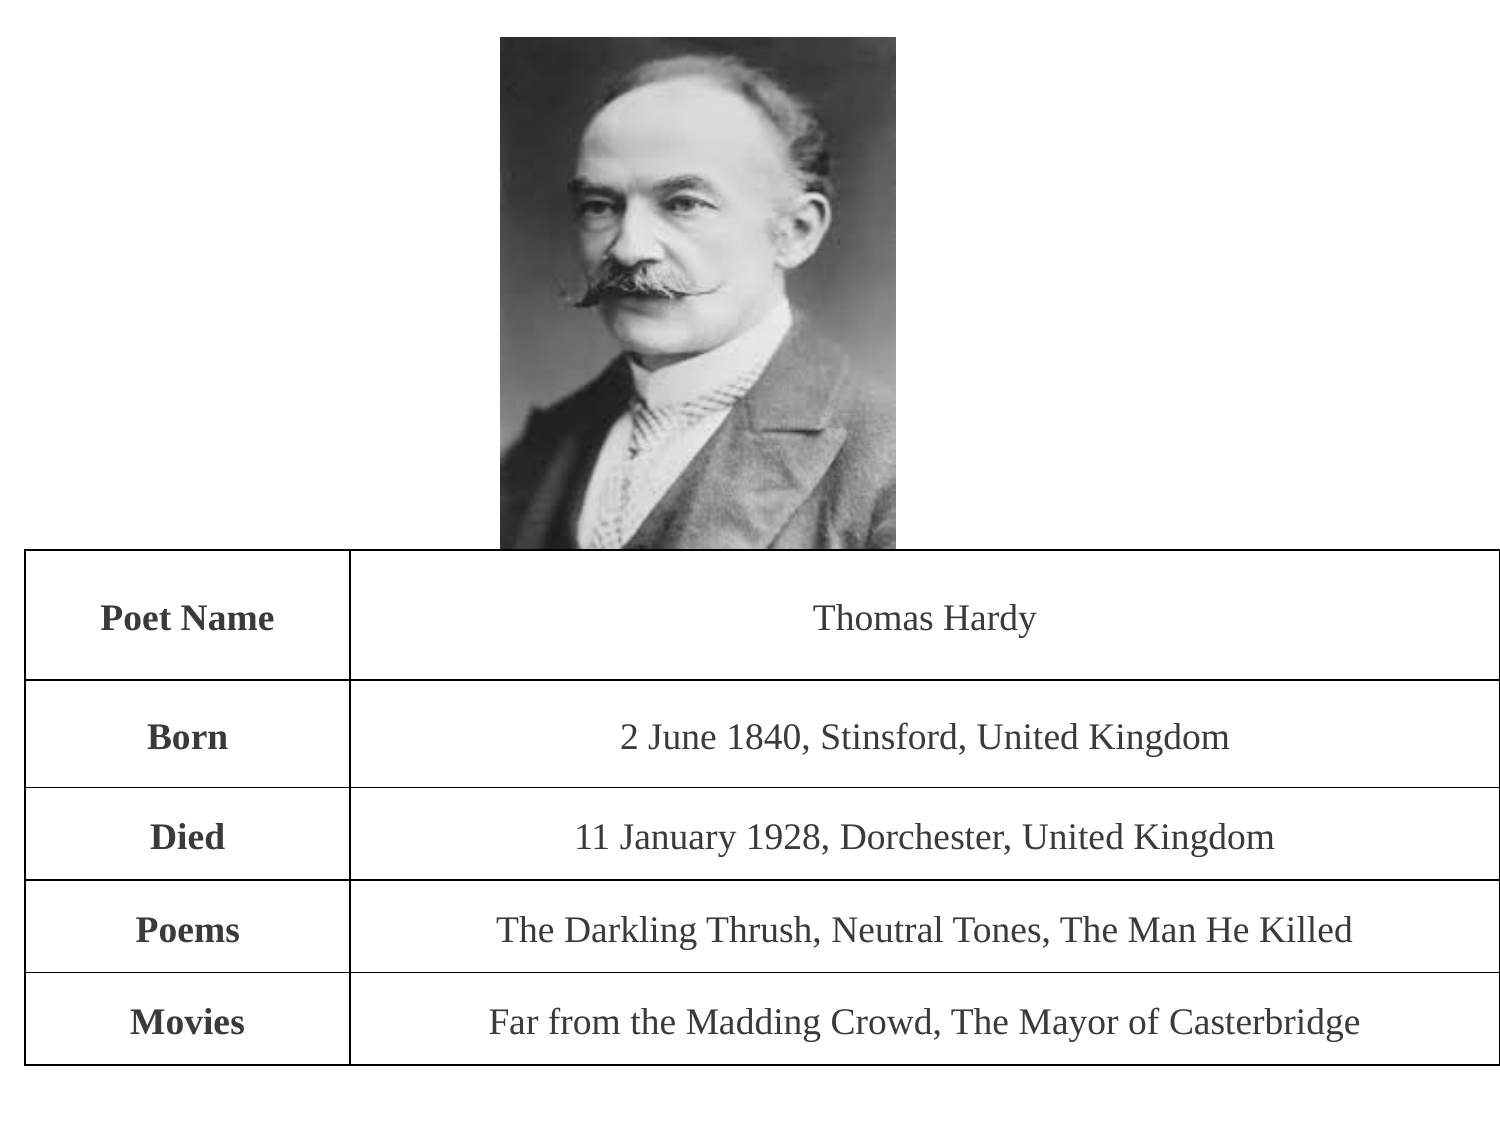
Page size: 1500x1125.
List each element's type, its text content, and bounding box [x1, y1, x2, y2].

table_cell Born [26, 681, 349, 787]
table_header Poet Name [26, 551, 349, 679]
picture [499, 37, 896, 551]
table_cell Died [26, 788, 349, 879]
table_cell 2 June 1840, Stinsford, United Kingdom [351, 681, 1499, 787]
table_cell Poems [26, 881, 349, 972]
table_cell The Darkling Thrush, Neutral Tones, The Man He Killed [351, 881, 1499, 972]
table_cell Far from the Madding Crowd, The Mayor of Casterbridge [351, 973, 1499, 1064]
table_cell Movies [26, 973, 349, 1064]
table_cell 11 January 1928, Dorchester, United Kingdom [351, 788, 1499, 879]
table_header Thomas Hardy [351, 551, 1499, 679]
